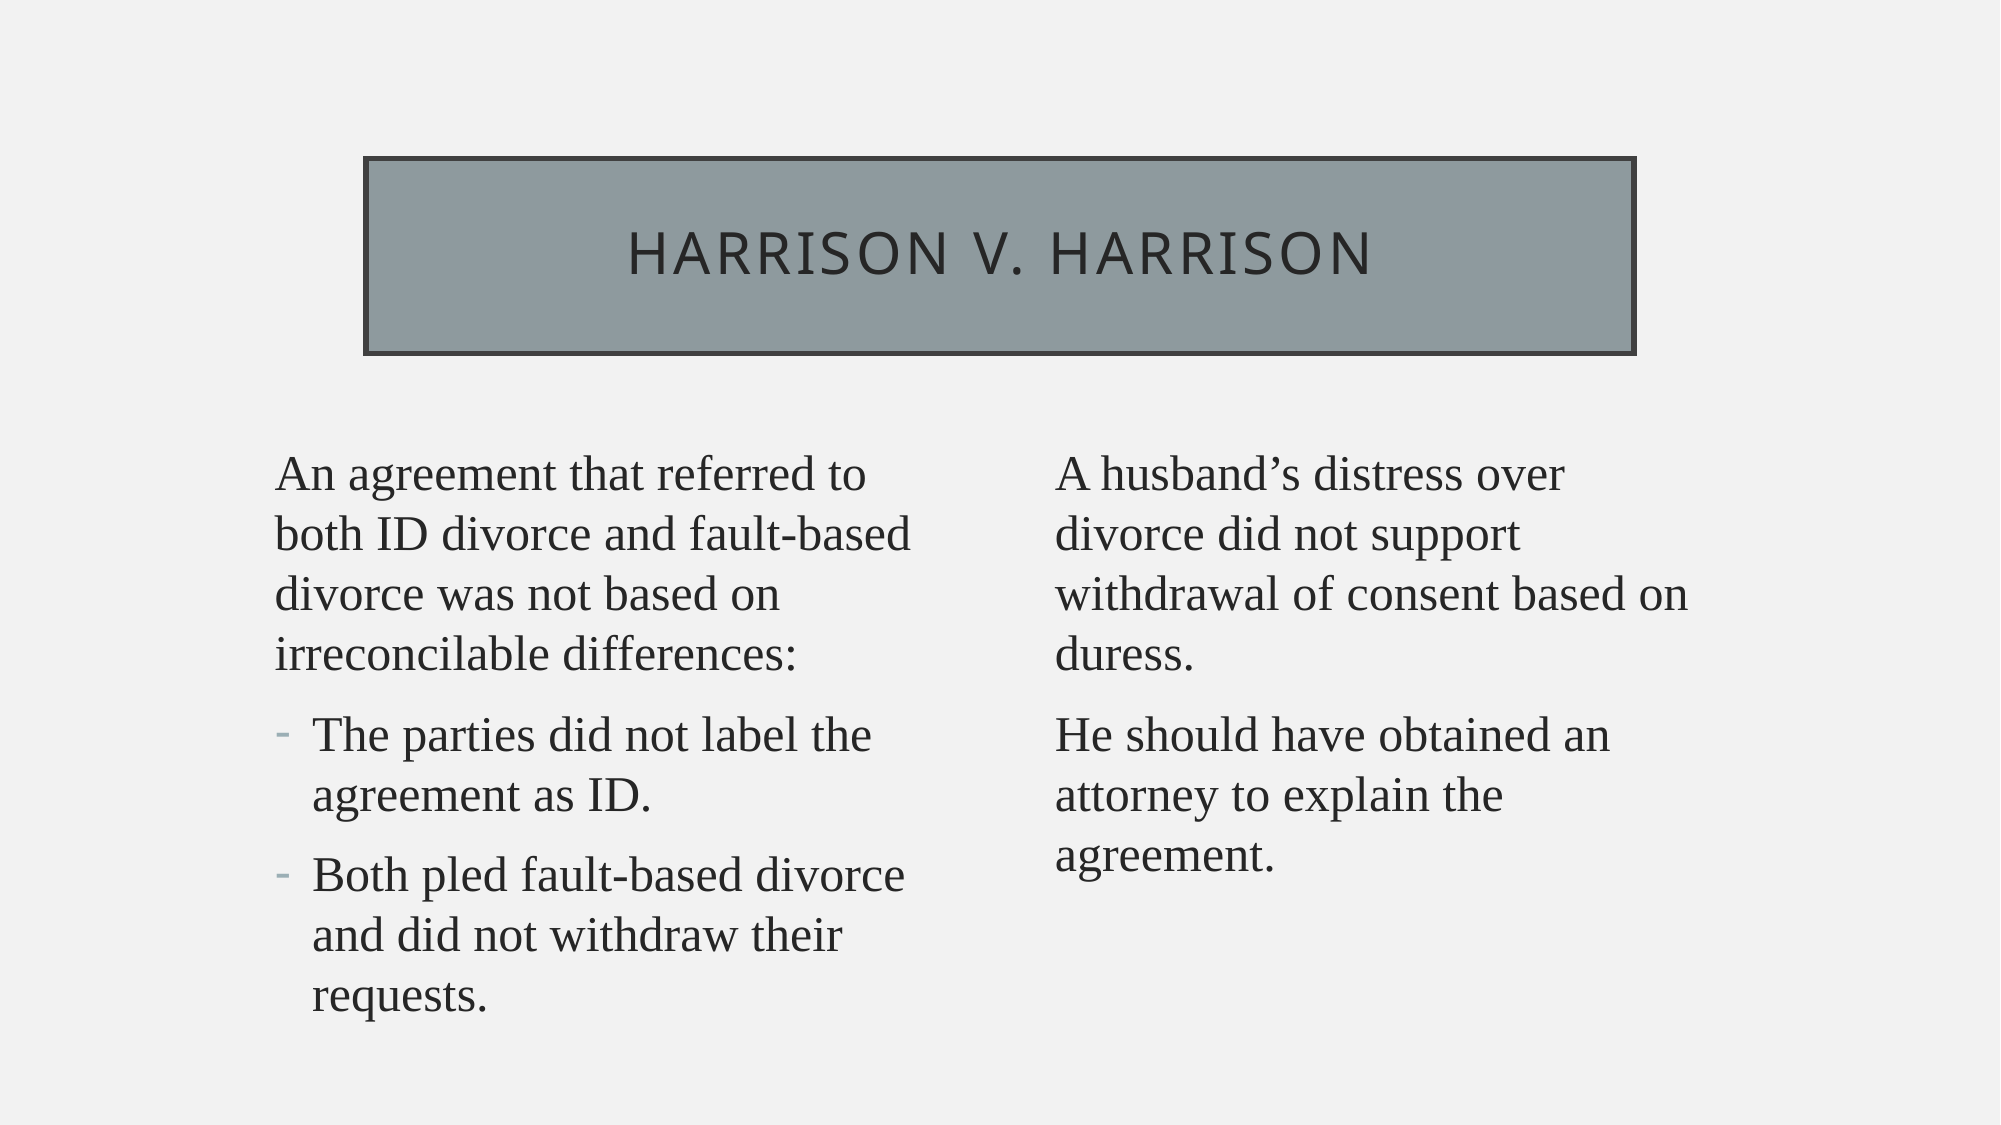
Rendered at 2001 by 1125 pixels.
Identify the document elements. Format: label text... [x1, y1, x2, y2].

title Harrison v. harrison [363, 156, 1637, 356]
list A husband’s distress over divorce did not support withdrawal of consent based on duress. He should have obtained an attorney to explain the agreement. [1039, 432, 1741, 942]
list An agreement that referred to both ID divorce and fault-based divorce was not based on irreconcilable differences: The parties did not label the agreement as ID. Both pled fault-based divorce and did not withdraw their requests. [259, 432, 961, 942]
